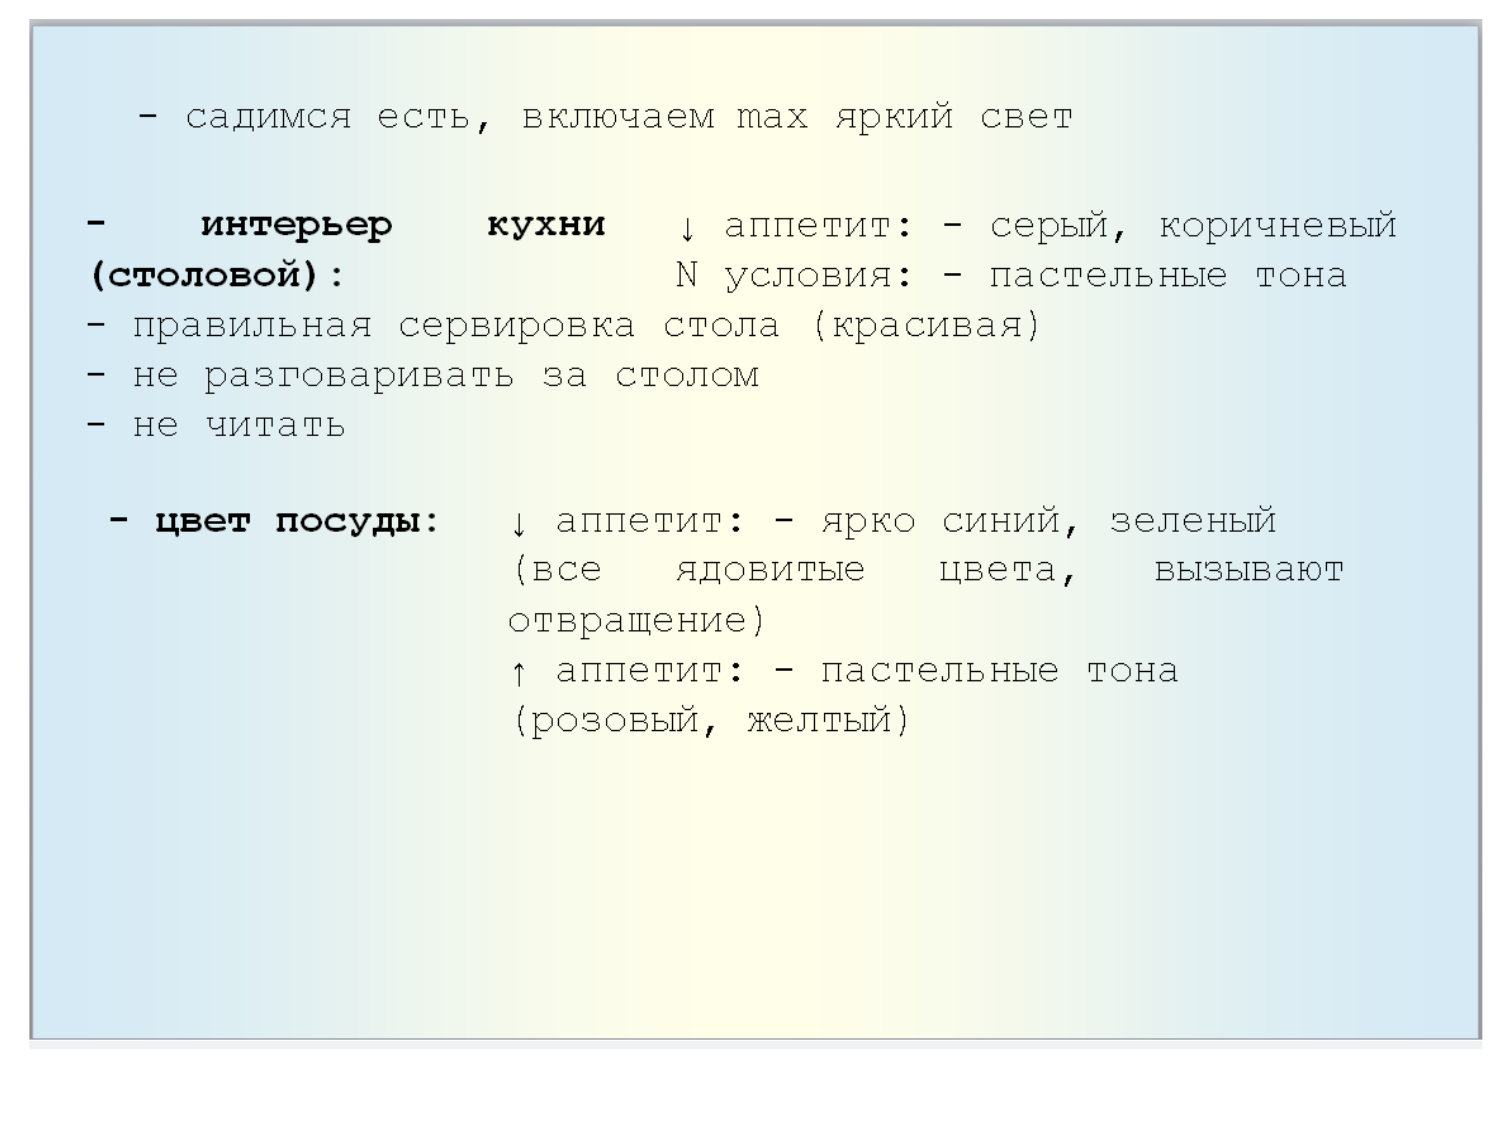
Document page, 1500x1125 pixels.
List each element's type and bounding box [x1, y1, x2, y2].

picture [29, 18, 1483, 1049]
